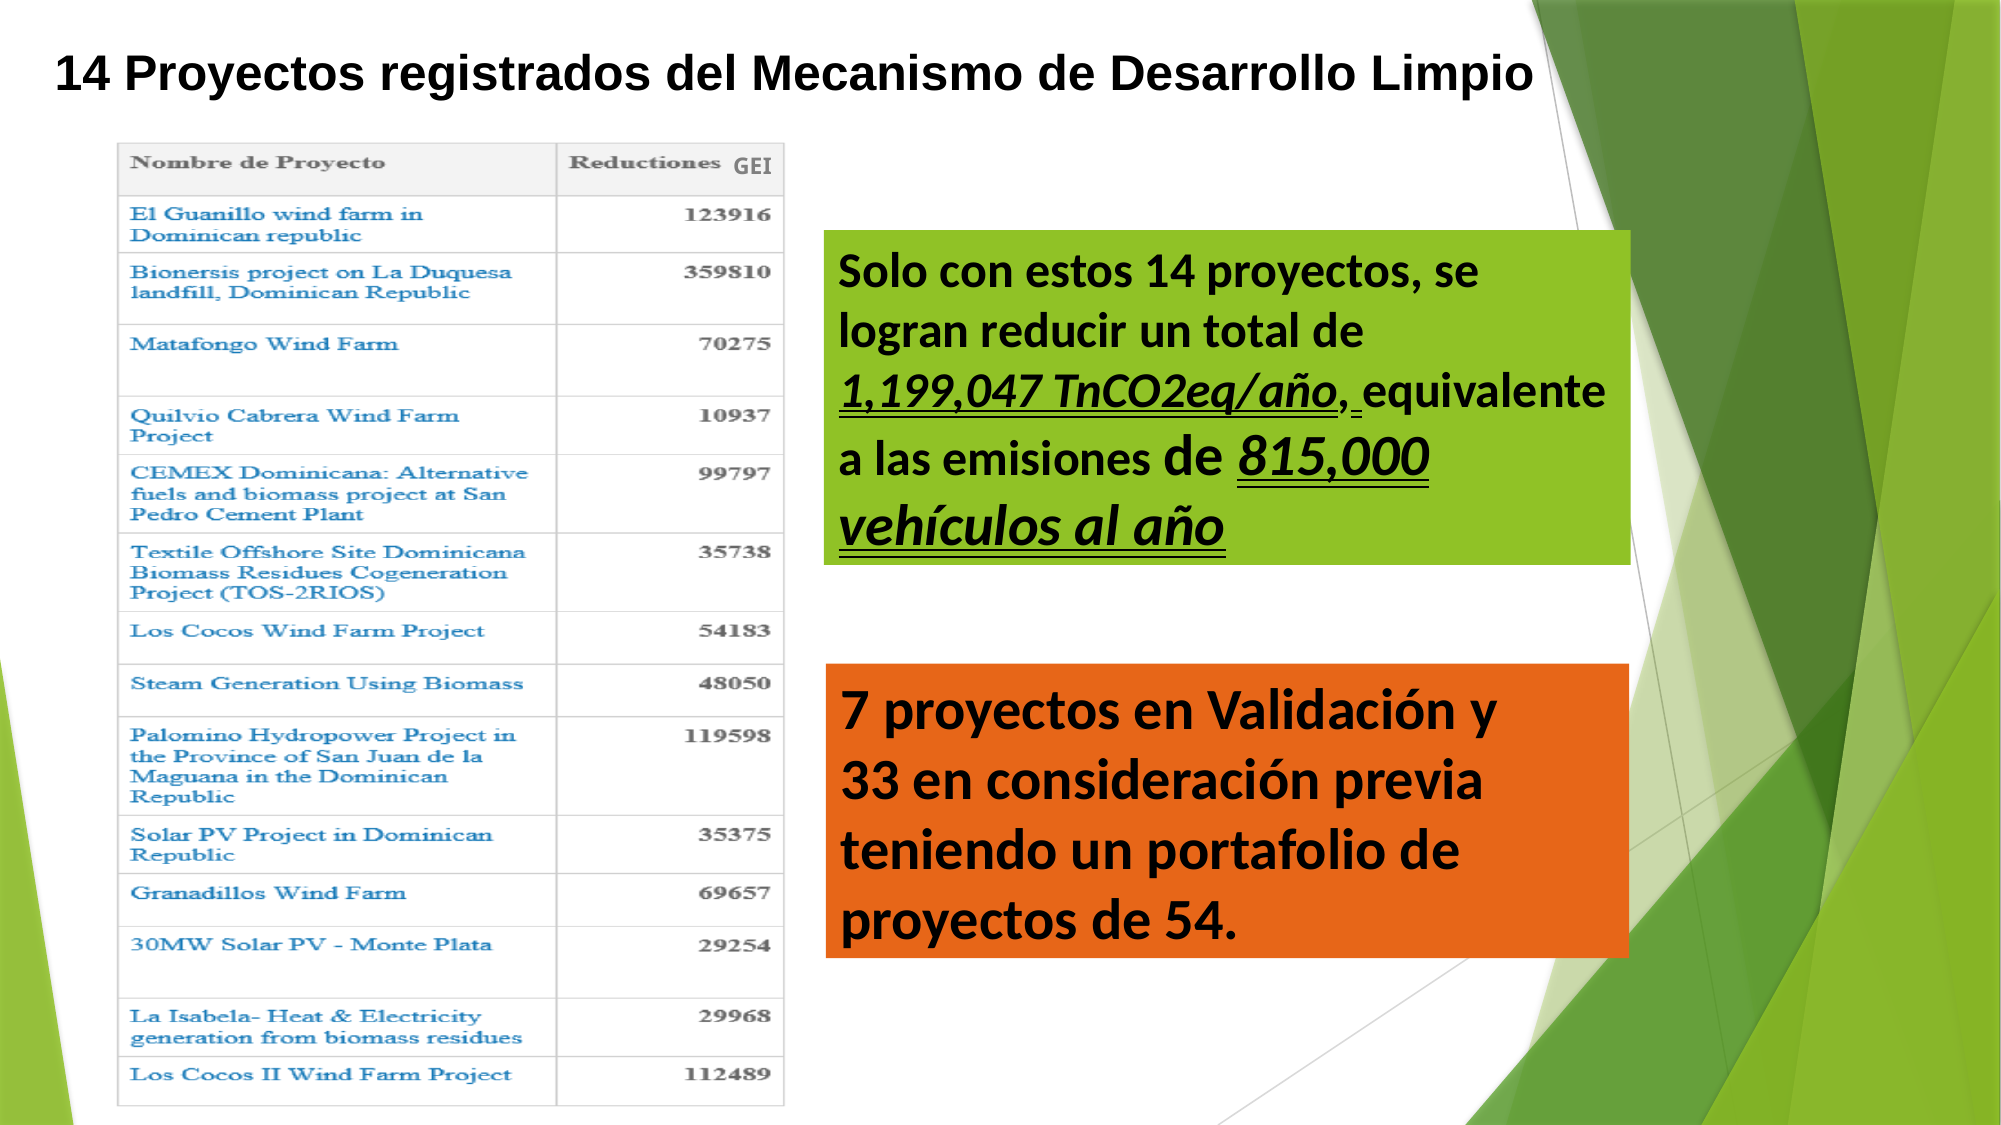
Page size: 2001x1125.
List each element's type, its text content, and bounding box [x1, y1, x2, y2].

picture [0, 137, 938, 1110]
text_box Solo con estos 14 proyectos, se logran reducir un total de 1,199,047 TnCO2eq/año, equivalente a las emisiones de 815,000 vehículos al año [823, 230, 1631, 565]
text_box 14 Proyectos registrados del Mecanismo de Desarrollo Limpio [39, 33, 1551, 108]
text_box GEI [718, 144, 787, 187]
text_box 7 proyectos en Validación y 33 en consideración previa teniendo un portafolio de proyectos de 54. [942, 663, 1630, 959]
